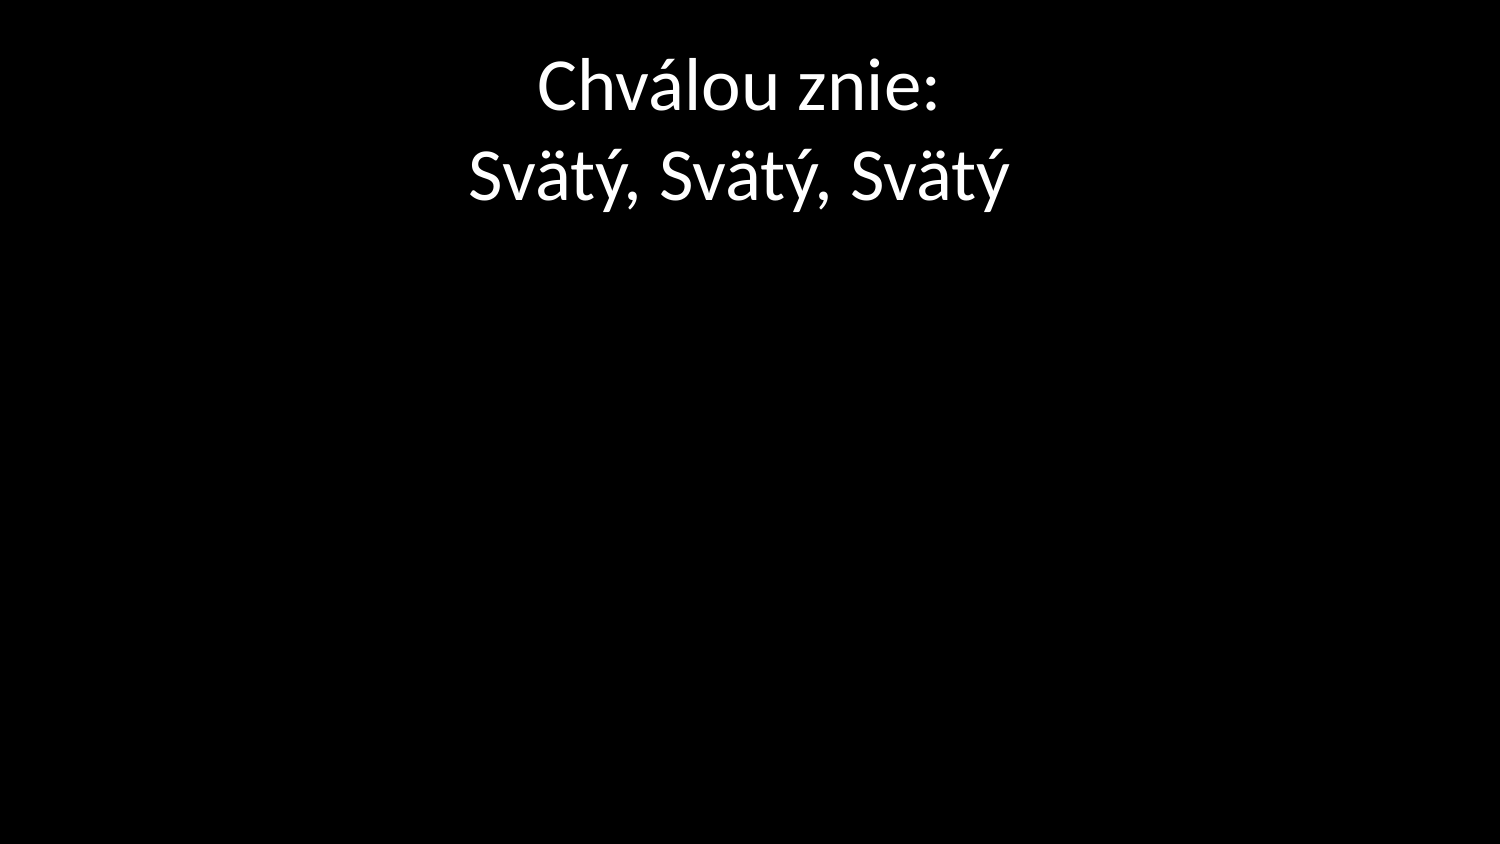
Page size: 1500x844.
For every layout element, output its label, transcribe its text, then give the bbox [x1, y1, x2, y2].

title Chválou znie: Svätý, Svätý, Svätý [21, 27, 1476, 825]
